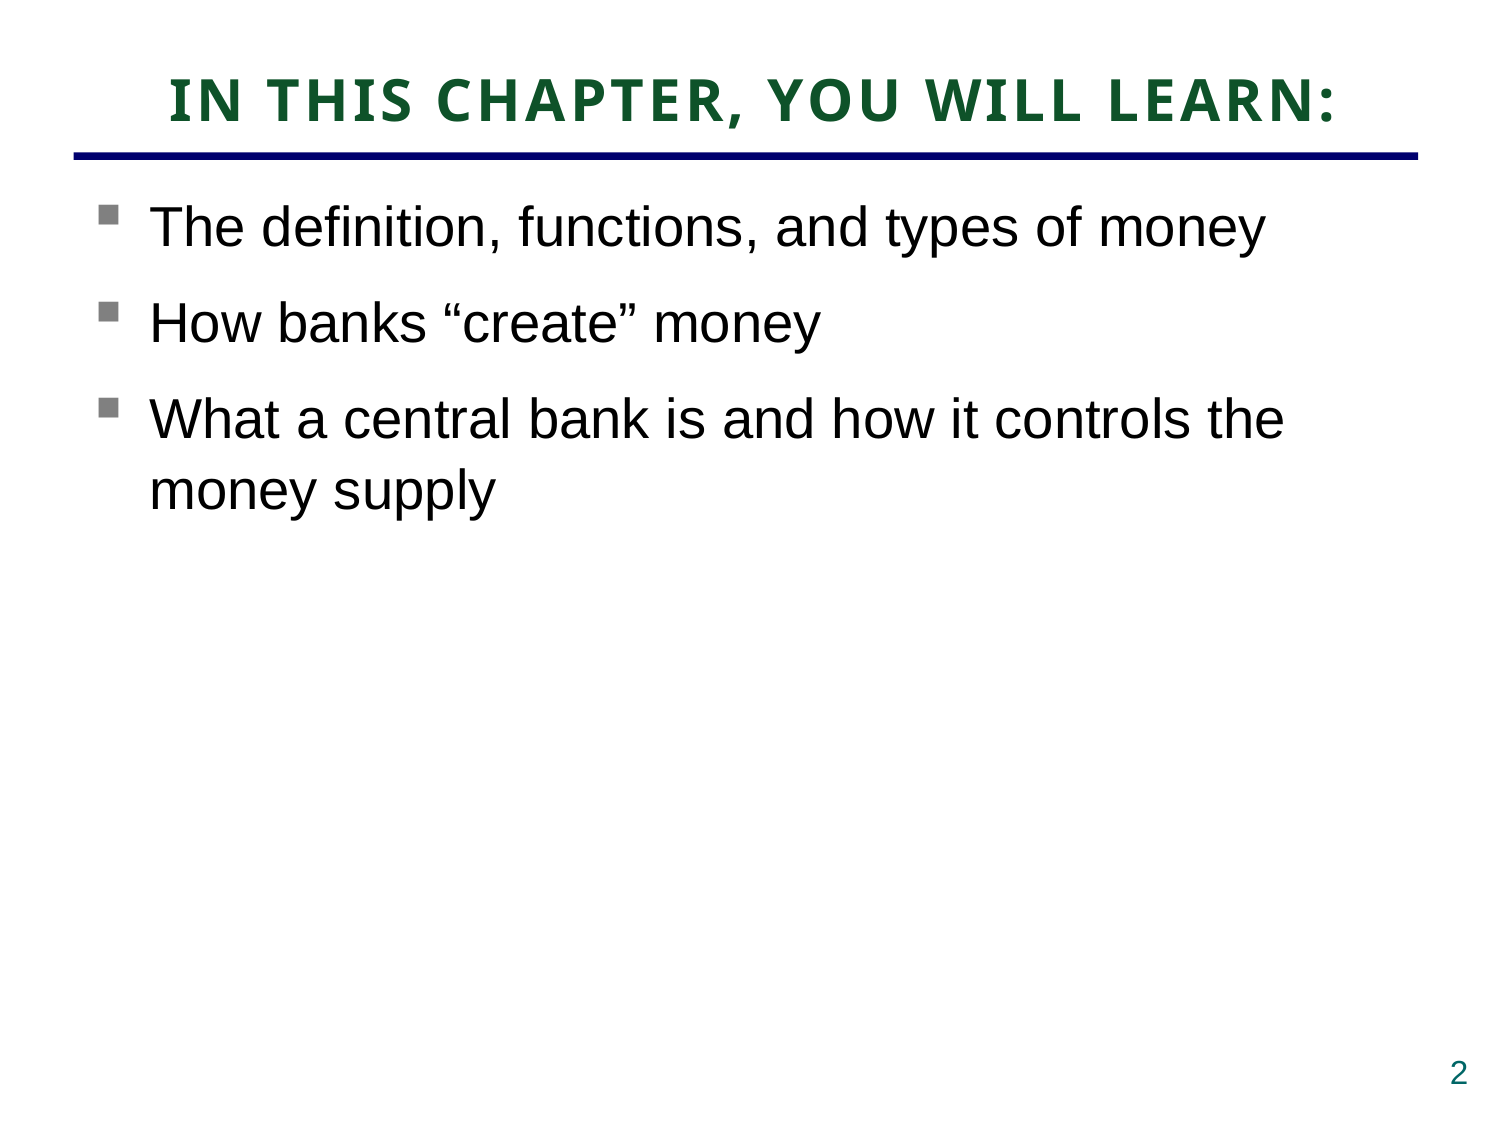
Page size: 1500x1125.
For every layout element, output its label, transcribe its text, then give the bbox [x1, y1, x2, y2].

text_box 1 [1386, 1051, 1469, 1100]
text_box [72, 150, 1420, 162]
title IN THIS CHAPTER, YOU WILL LEARN: [76, 50, 1430, 143]
list The definition, functions, and types of money How banks “create” money What a central bank is and how it controls the money supply [78, 179, 1425, 1033]
